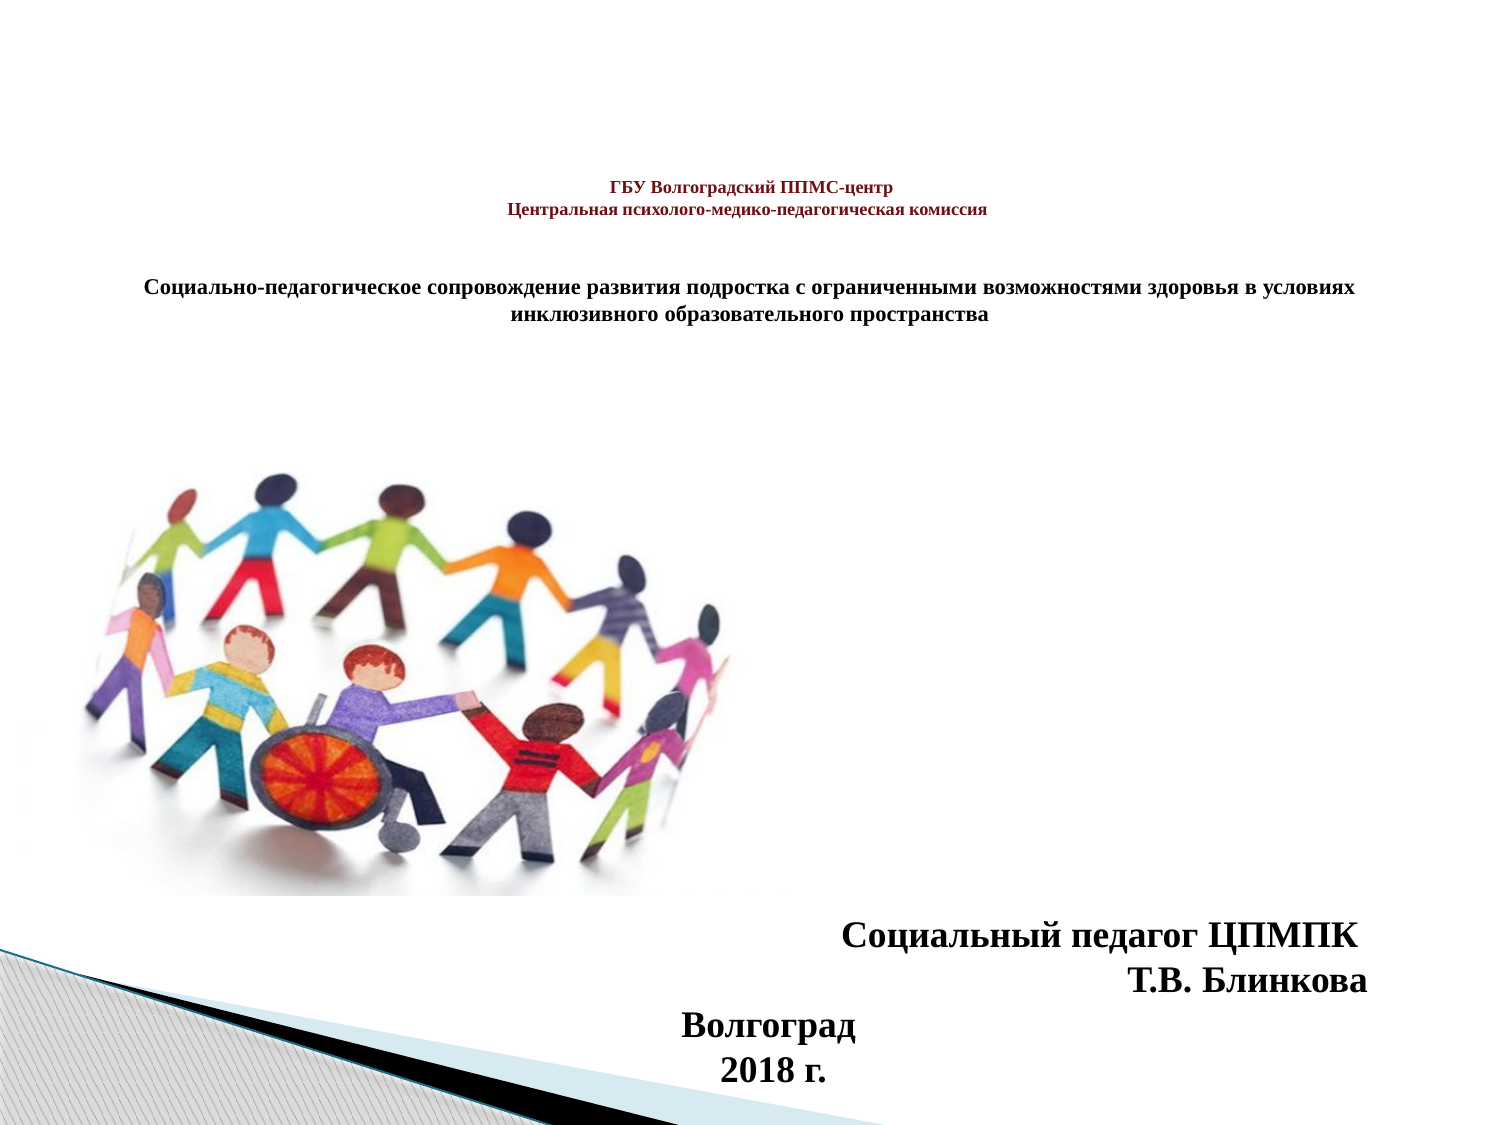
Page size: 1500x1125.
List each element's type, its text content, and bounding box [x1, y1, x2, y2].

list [0, 456, 798, 897]
title ГБУ Волгоградский ППМС-центр Центральная психолого-медико-педагогическая комиссия Социально-педагогическое сопровождение развития подростка с ограниченными возможностями здоровья в условиях инклюзивного образовательного пространства [75, 45, 1425, 387]
text_box Социальный педагог ЦПМПК Т.В. Блинкова Волгоград 2018 г. [163, 902, 1383, 1125]
